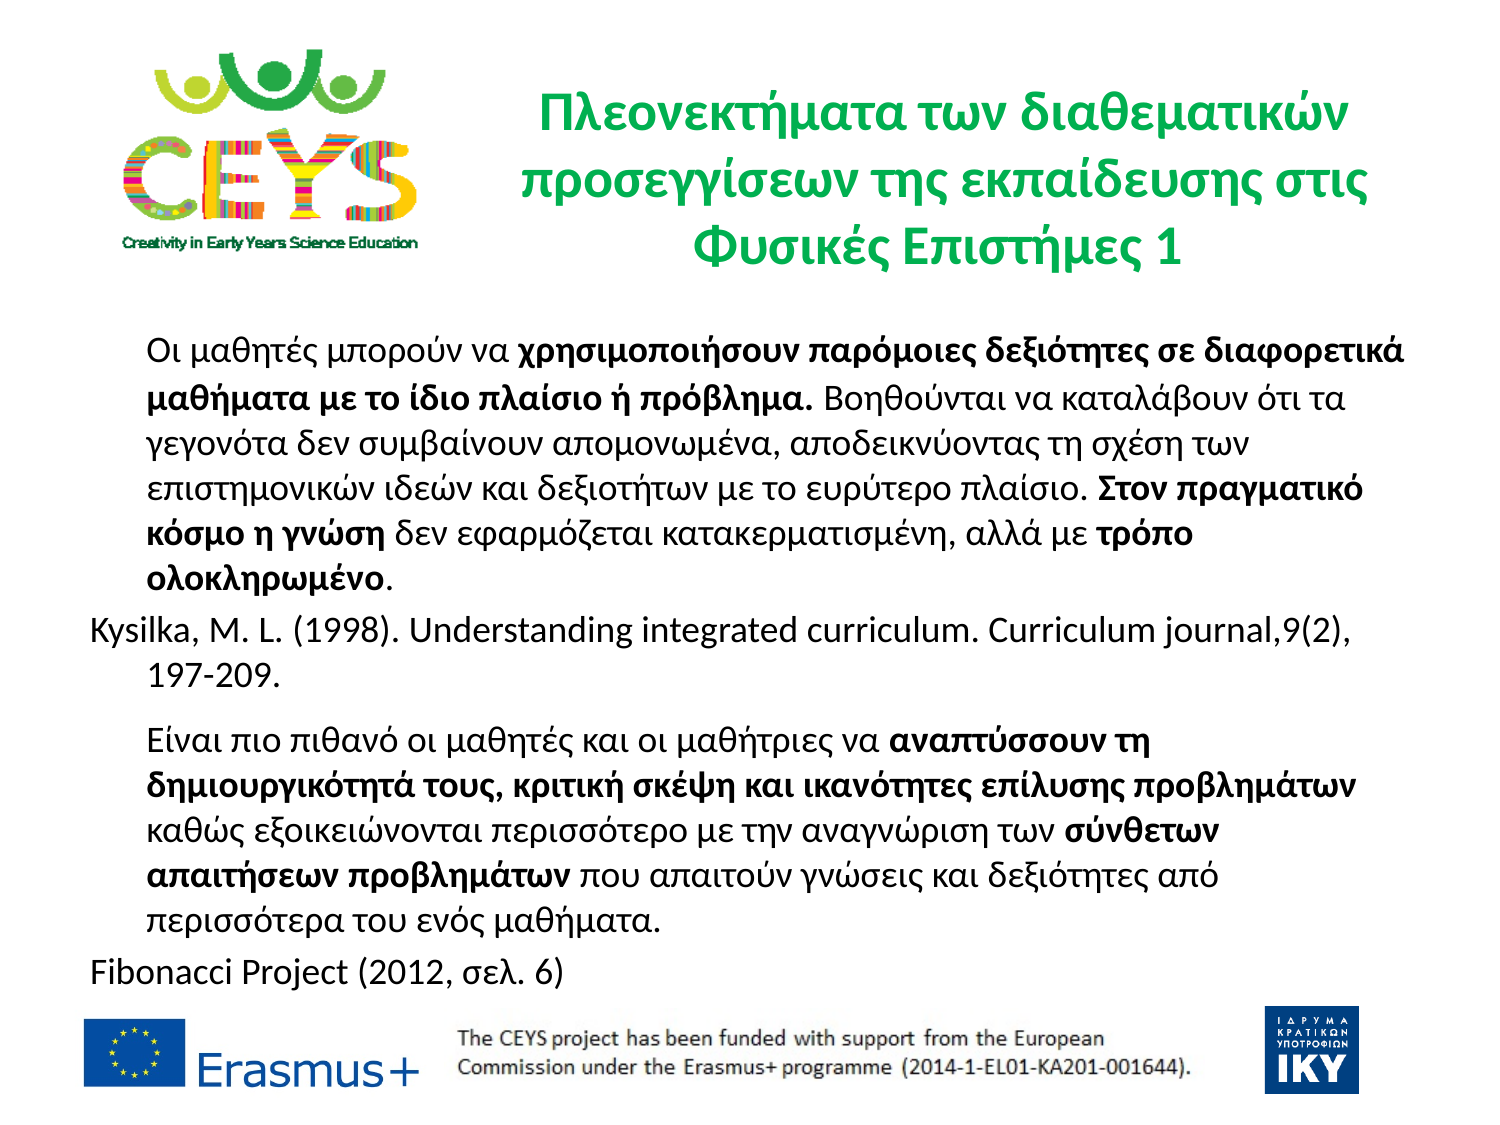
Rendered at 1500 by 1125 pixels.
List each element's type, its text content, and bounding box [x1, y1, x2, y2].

title Πλεονεκτήματα των διαθεματικών προσεγγίσεων της εκπαίδευσης στις Φυσικές Επιστήμες 1 [430, 66, 1459, 284]
picture [444, 1008, 1205, 1097]
picture [1264, 1005, 1359, 1094]
picture [64, 999, 438, 1106]
list Οι μαθητές μπορούν να χρησιμοποιήσουν παρόμοιες δεξιότητες σε διαφορετικά μαθήματα με το ίδιο πλαίσιο ή πρόβλημα. Βοηθούνται να καταλάβουν ότι τα γεγονότα δεν συμβαίνουν απομονωμένα, αποδεικνύοντας τη σχέση των επιστημονικών ιδεών και δεξιοτήτων με το ευρύτερο πλαίσιο. Στον πραγματικό κόσμο η γνώση δεν εφαρμόζεται κατακερματισμένη, αλλά με τρόπο ολοκληρωμένο. Kysilka, M. L. (1998). Understanding integrated curriculum. Curriculum journal,9(2), 197-209. Είναι πιο πιθανό οι μαθητές και οι μαθήτριες να αναπτύσσουν τη δημιουργικότητά τους, κριτική σκέψη και ικανότητες επίλυσης προβλημάτων καθώς εξοικειώνονται περισσότερο με την αναγνώριση των σύνθετων απαιτήσεων προβλημάτων που απαιτούν γνώσεις και δεξιότητες από περισσότερα του ενός μαθήματα. Fibonacci Project (2012, σελ. 6) [75, 302, 1424, 1000]
